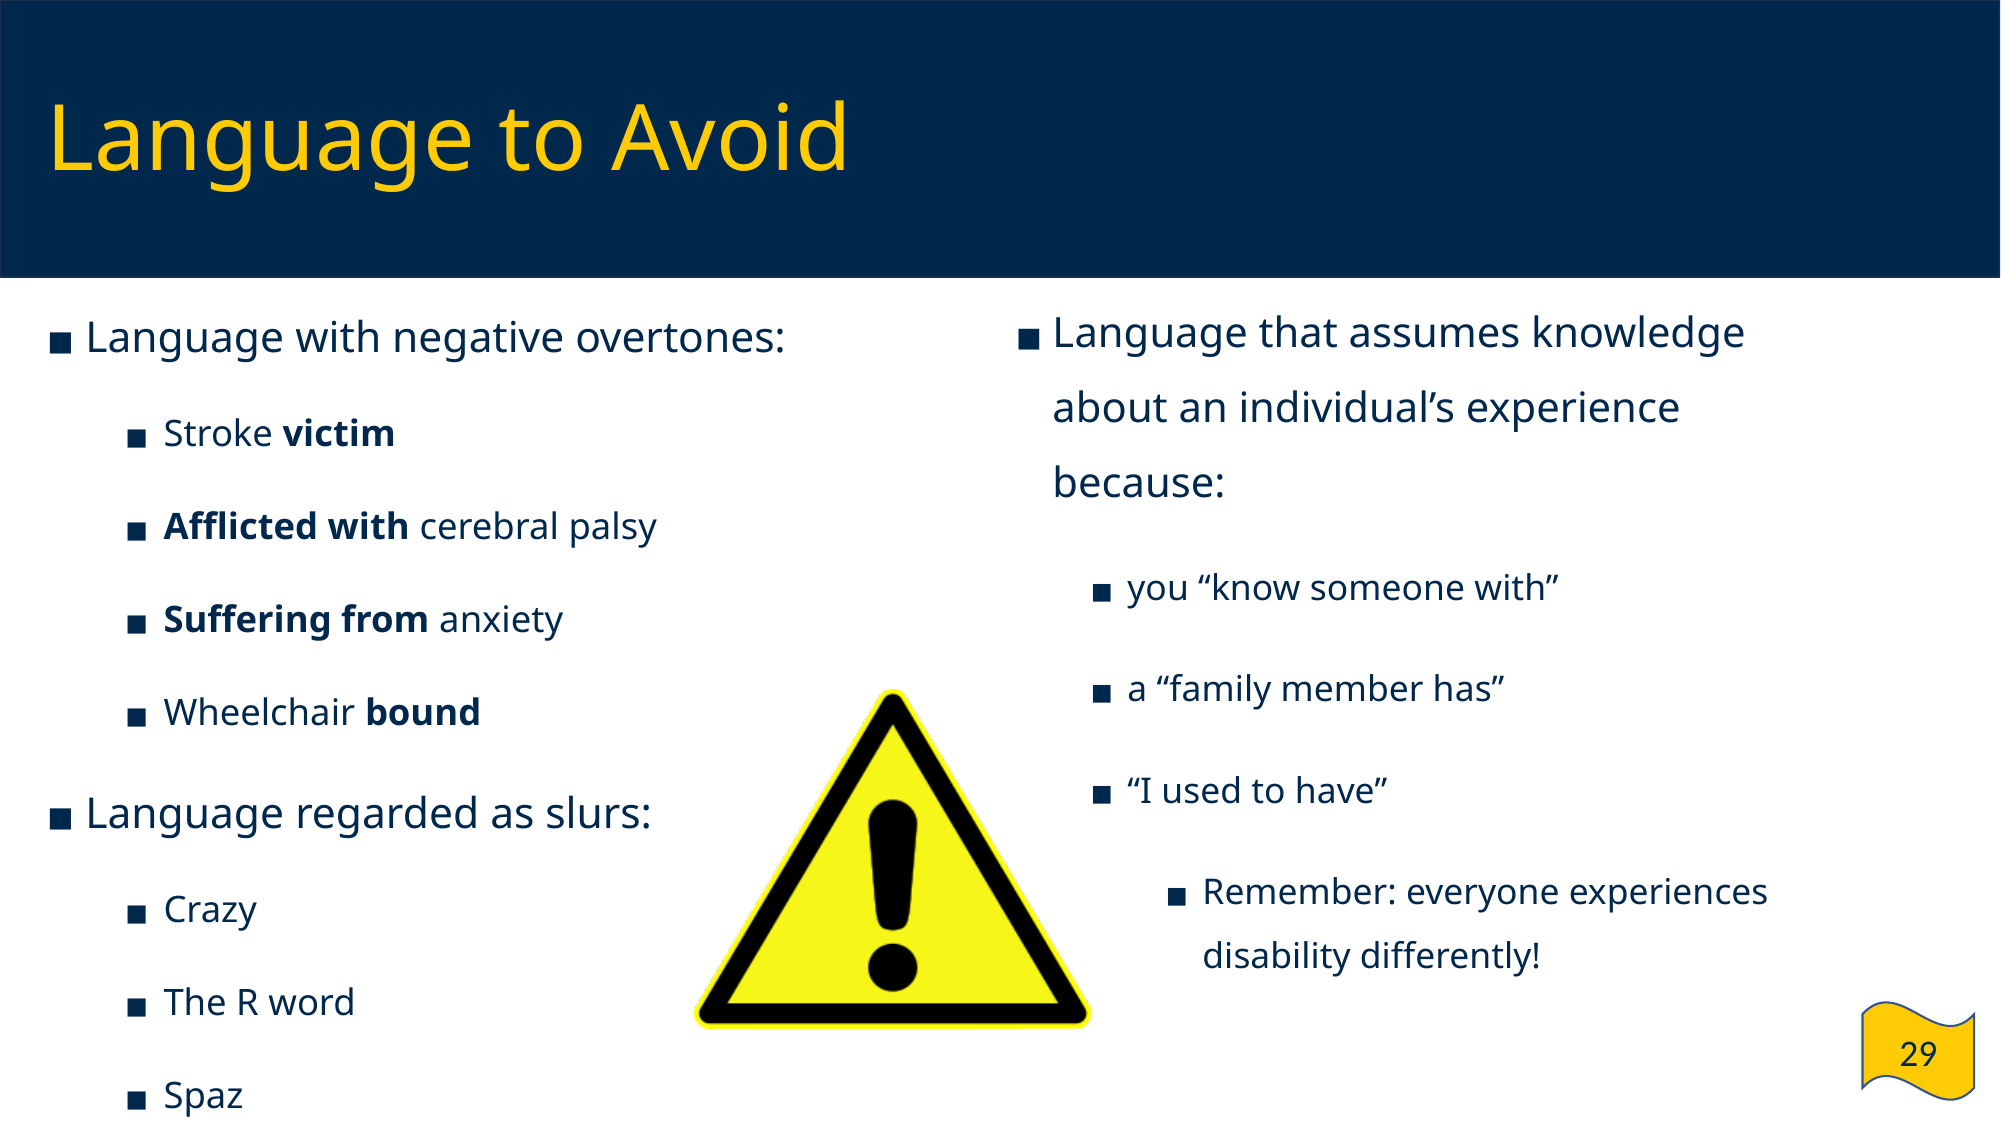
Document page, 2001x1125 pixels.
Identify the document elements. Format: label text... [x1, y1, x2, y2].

picture [693, 689, 1092, 1030]
list Language with negative overtones: Stroke victim Afflicted with cerebral palsy Suffering from anxiety Wheelchair bound Language regarded as slurs: Crazy The R word Spaz [31, 277, 909, 1125]
text_box Language that assumes knowledge about an individual’s experience because: you “know someone with” a “family member has” “I used to have” Remember: everyone experiences disability differently! [999, 273, 1877, 1107]
title Language to Avoid [31, 32, 1540, 250]
